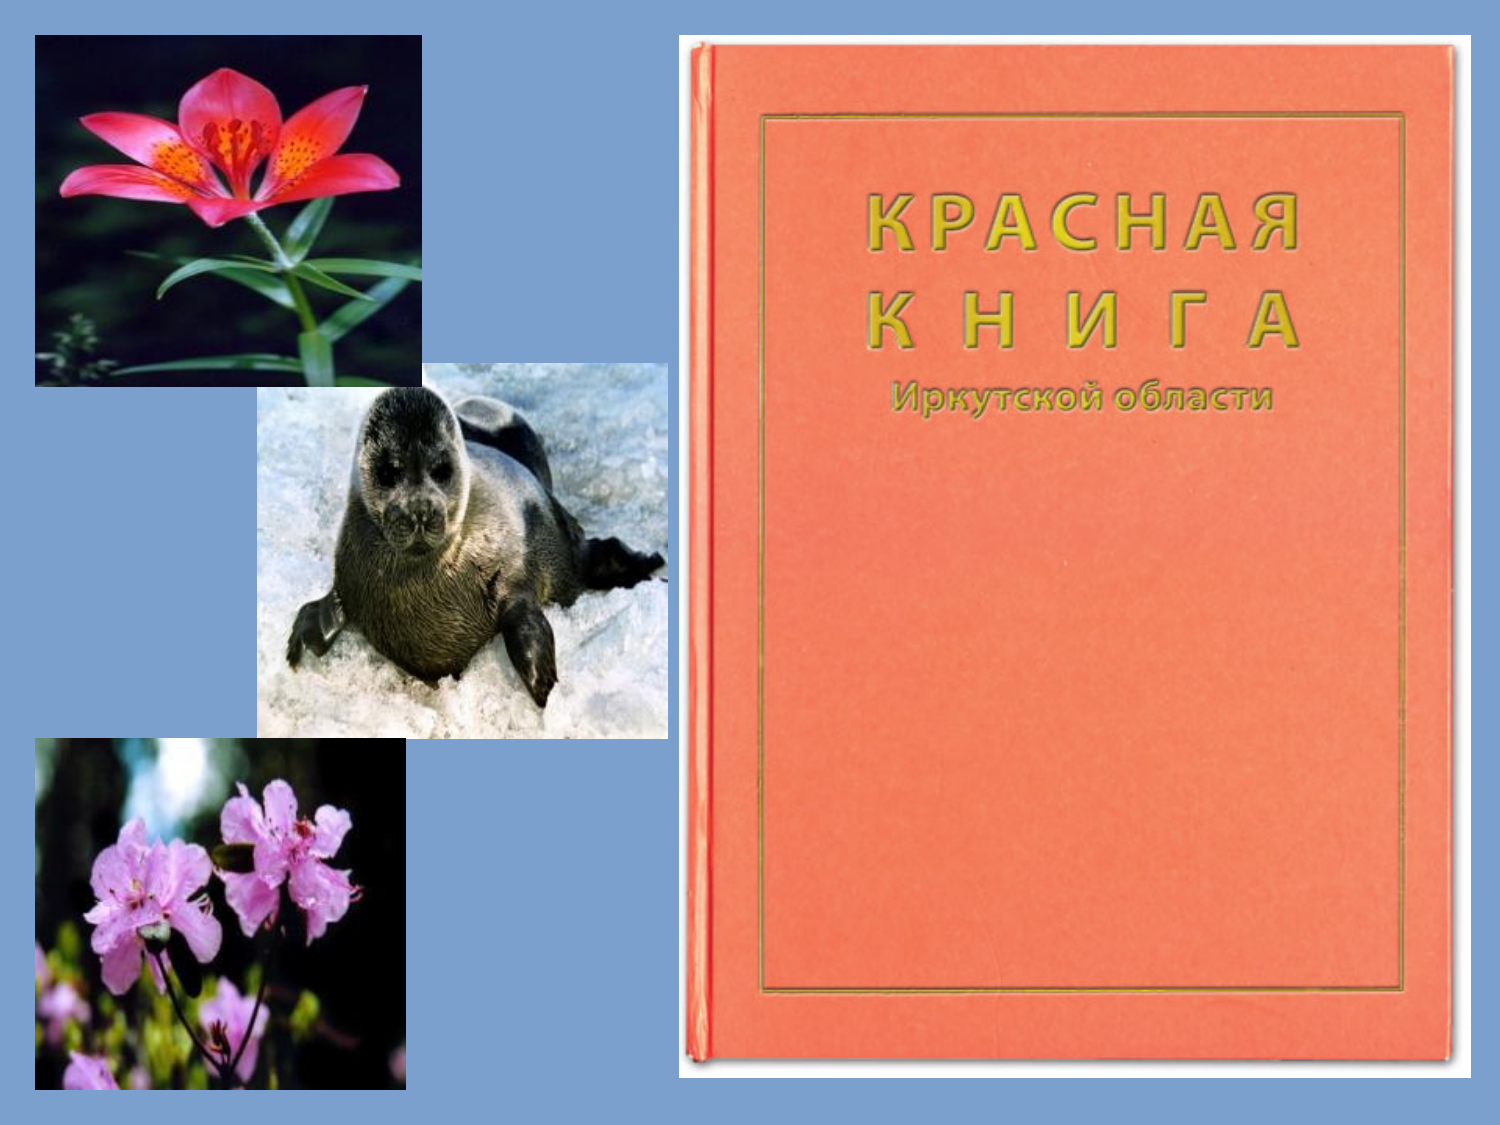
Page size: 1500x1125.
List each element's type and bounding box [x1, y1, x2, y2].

picture [34, 34, 669, 1091]
list [679, 34, 1471, 1078]
